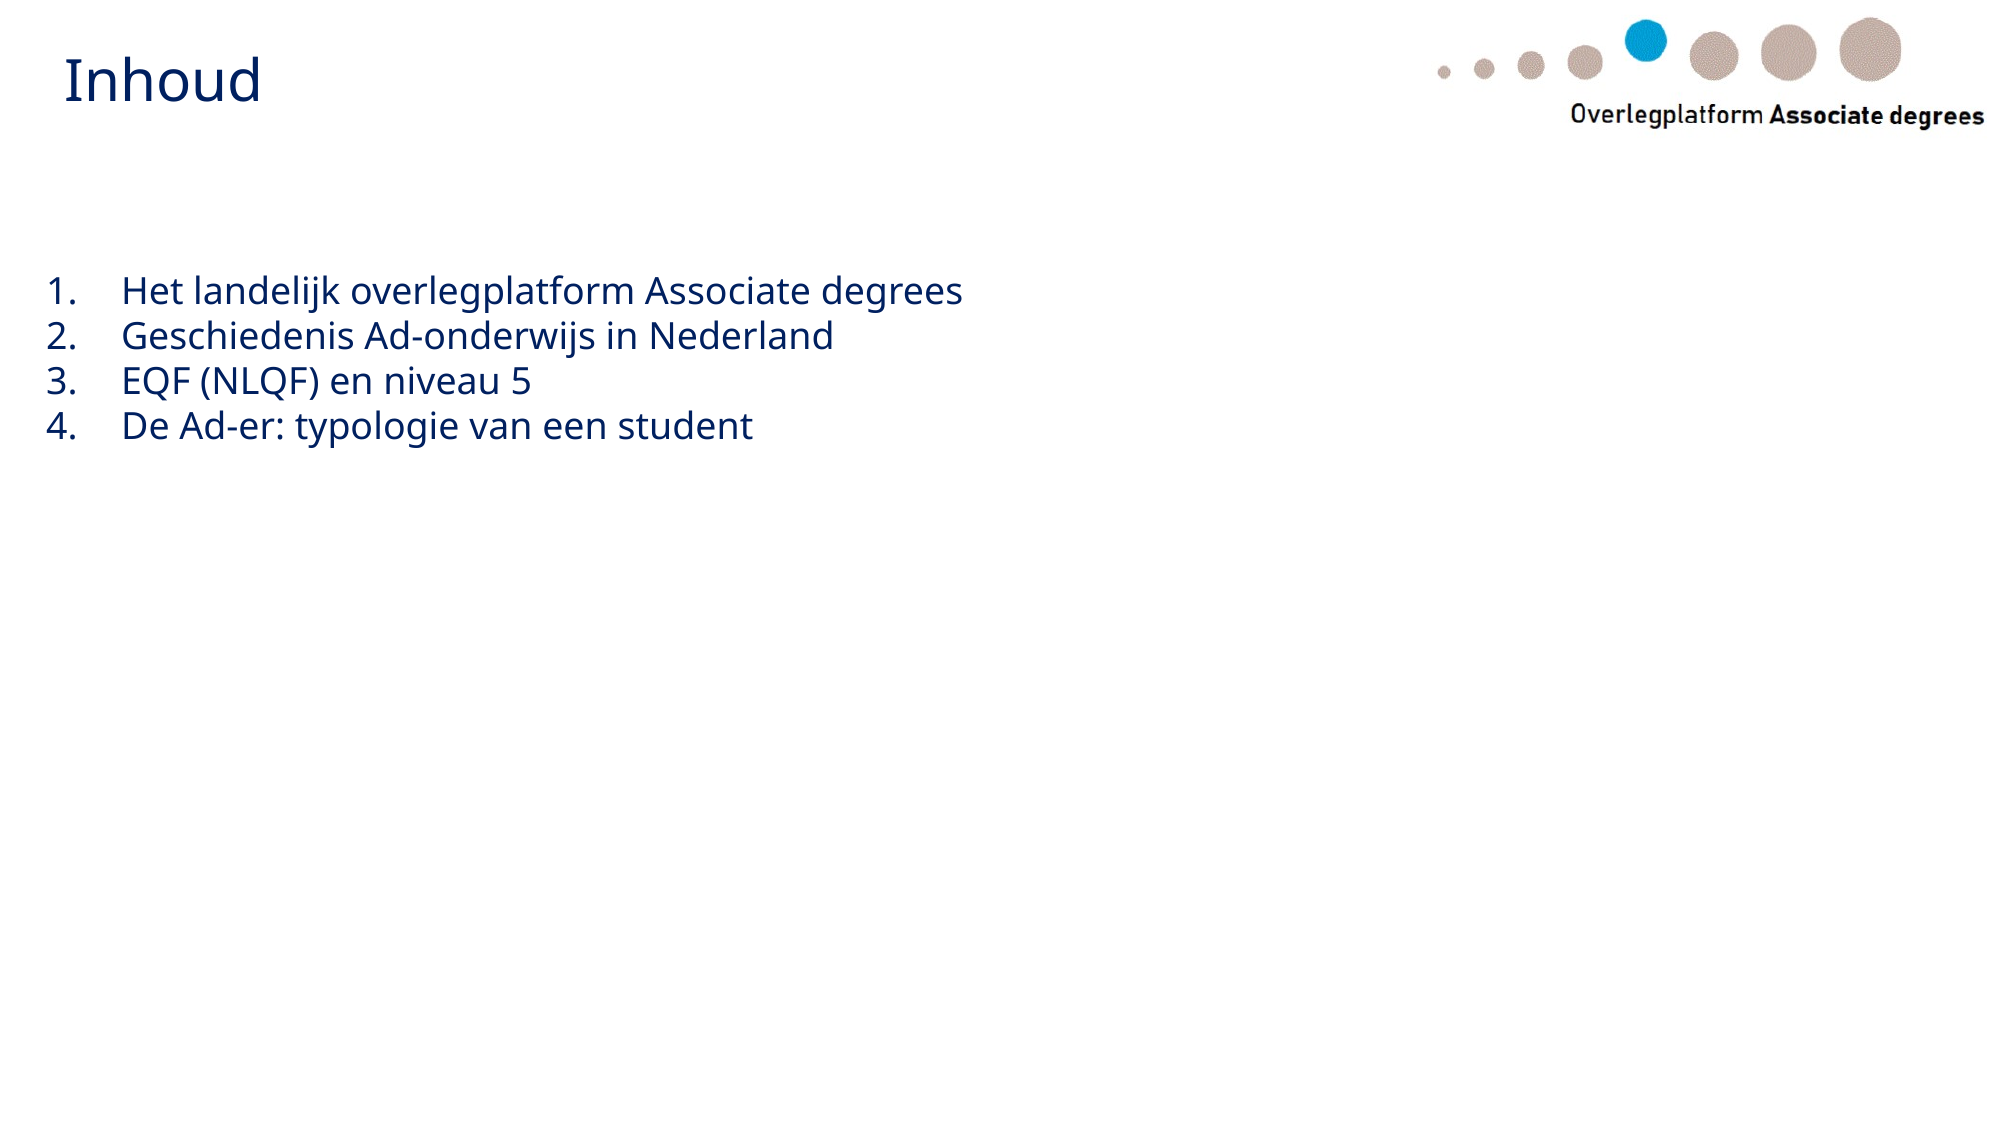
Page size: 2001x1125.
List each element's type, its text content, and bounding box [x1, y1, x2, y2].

text_box Het landelijk overlegplatform Associate degrees Geschiedenis Ad-onderwijs in Nederland EQF (NLQF) en niveau 5 De Ad-er: typologie van een student [31, 259, 1887, 710]
picture [1423, 0, 2000, 147]
text_box Inhoud [50, 35, 1095, 211]
